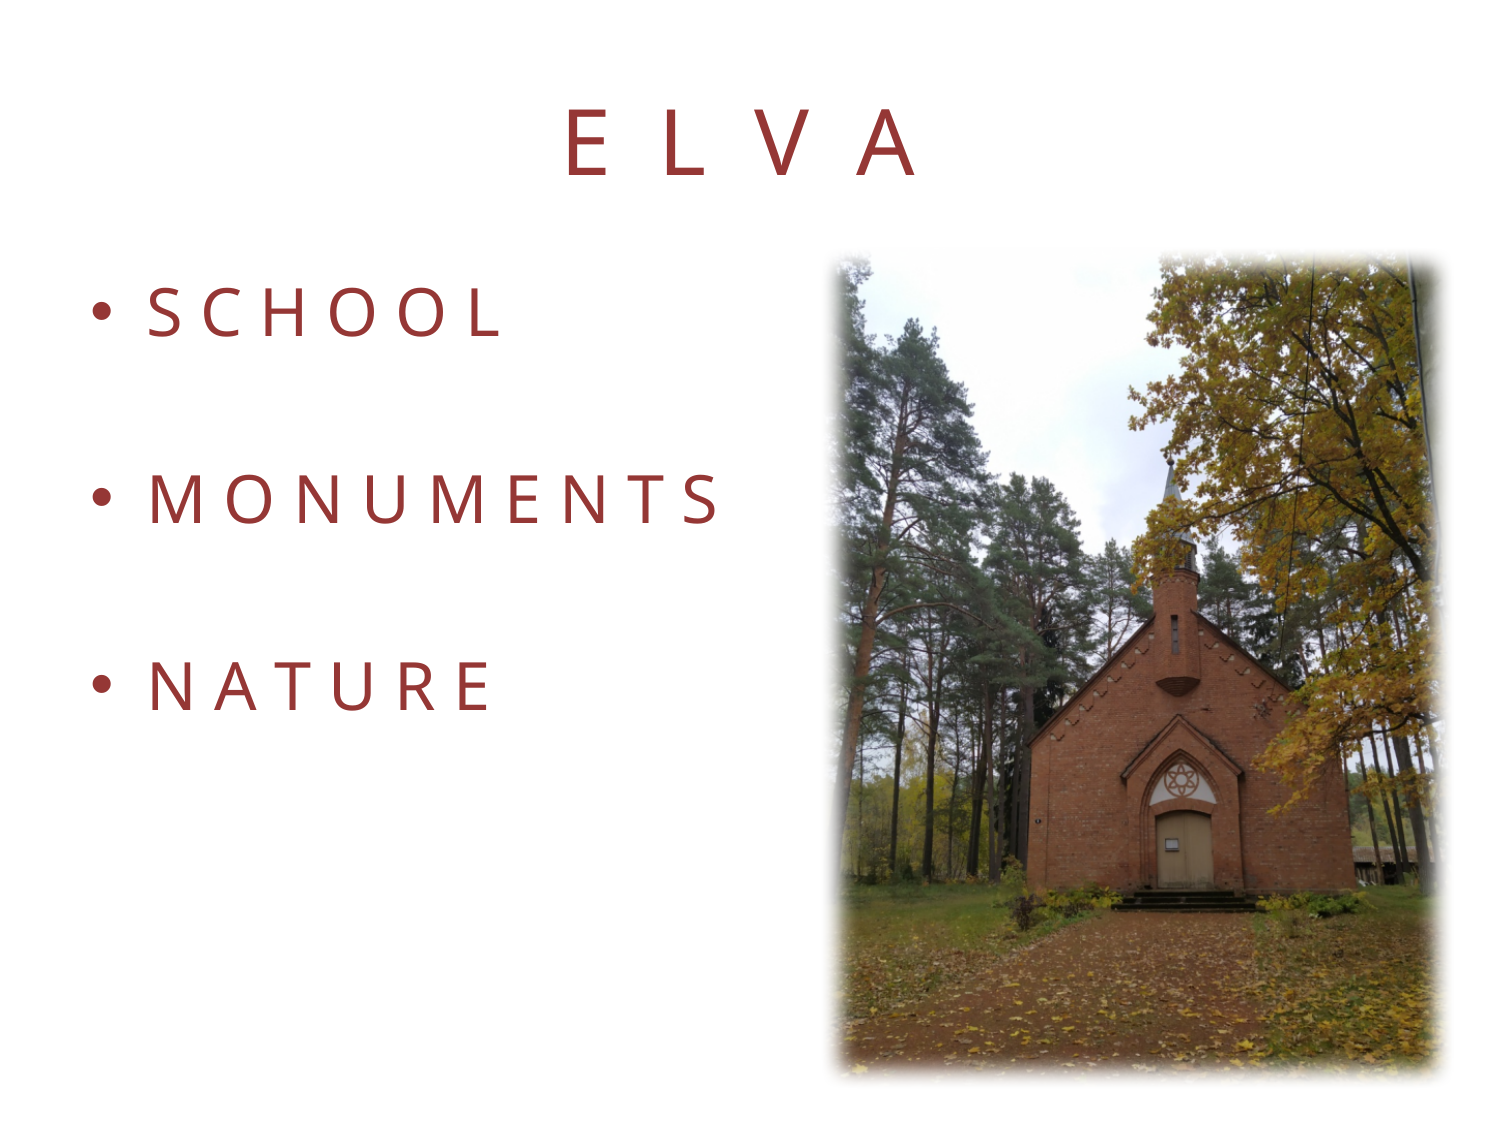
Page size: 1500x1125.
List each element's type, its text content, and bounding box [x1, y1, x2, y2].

picture [714, 279, 1500, 1056]
list S C H O O L M O N U M E N T S N A T U R E [75, 262, 829, 1005]
title E L V A [75, 45, 1425, 233]
